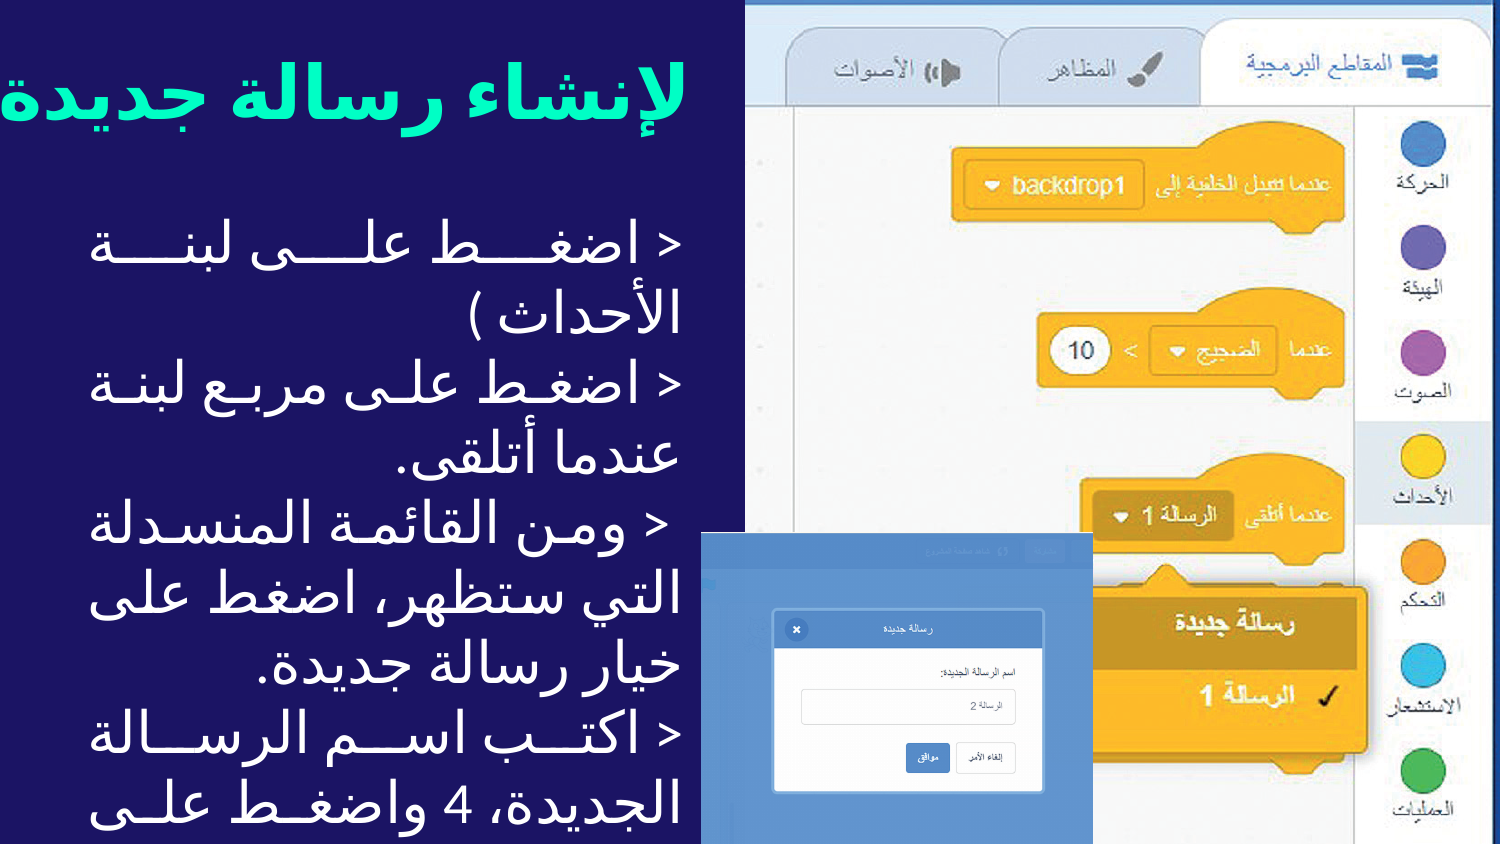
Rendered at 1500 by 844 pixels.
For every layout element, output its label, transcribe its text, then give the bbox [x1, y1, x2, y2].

text_box < اضغط على لبنة الأحداث ) < اضغط على مربع لبنة عندما أتلقى. < ومن القائمة المنسدلة التي ستظهر، اضغط على خيار رسالة جديدة. < اكتب اسم الرسالة الجديدة، 4 واضغط على موافق. [72, 189, 718, 300]
picture [701, 0, 1500, 844]
subtitle لإنشاء رسالة جديدة: [0, 29, 726, 140]
